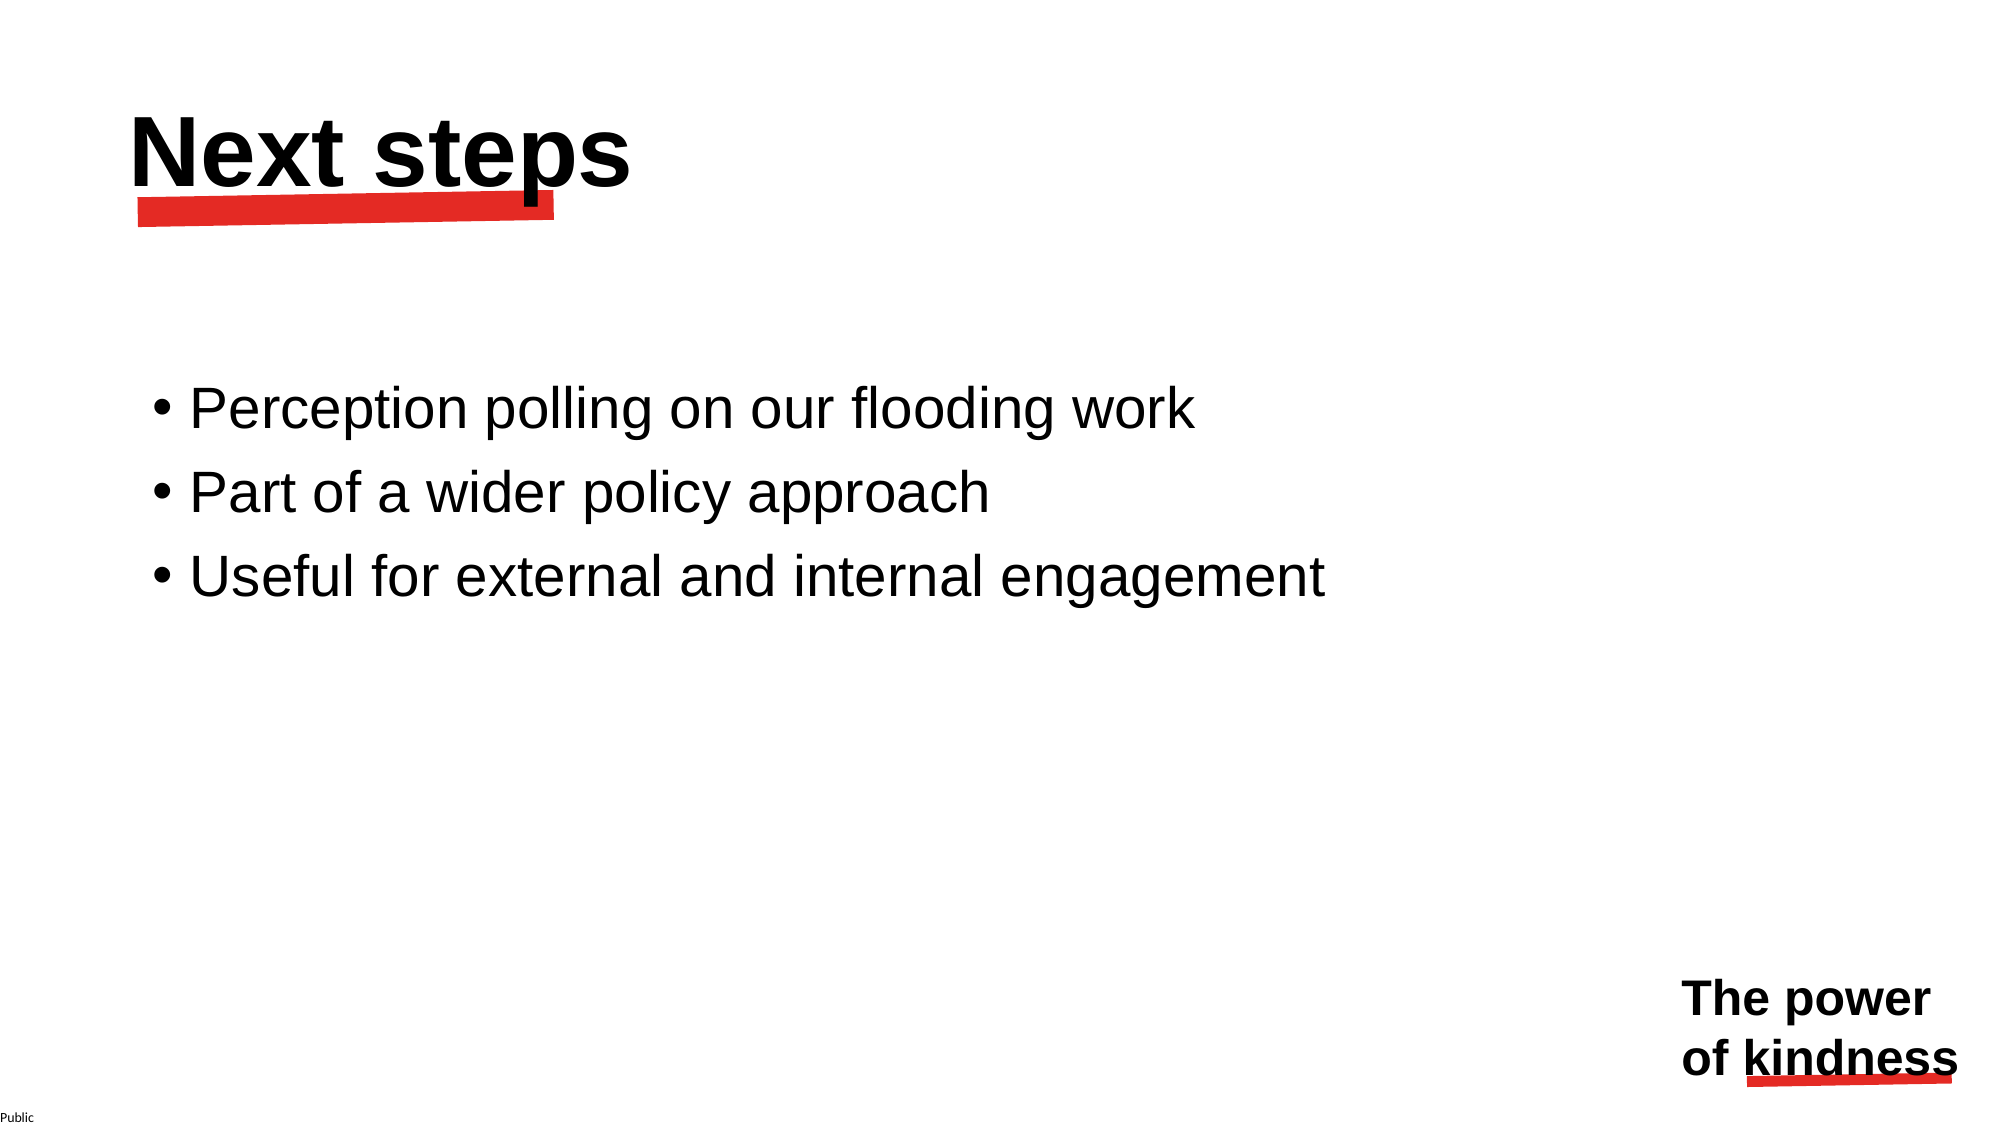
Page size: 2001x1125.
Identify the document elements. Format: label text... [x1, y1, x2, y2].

list Perception polling on our flooding work Part of a wider policy approach Useful for external and internal engagement [137, 371, 1863, 1086]
title Next steps [113, 45, 994, 264]
text_box The power of kindness [1666, 958, 1978, 1093]
